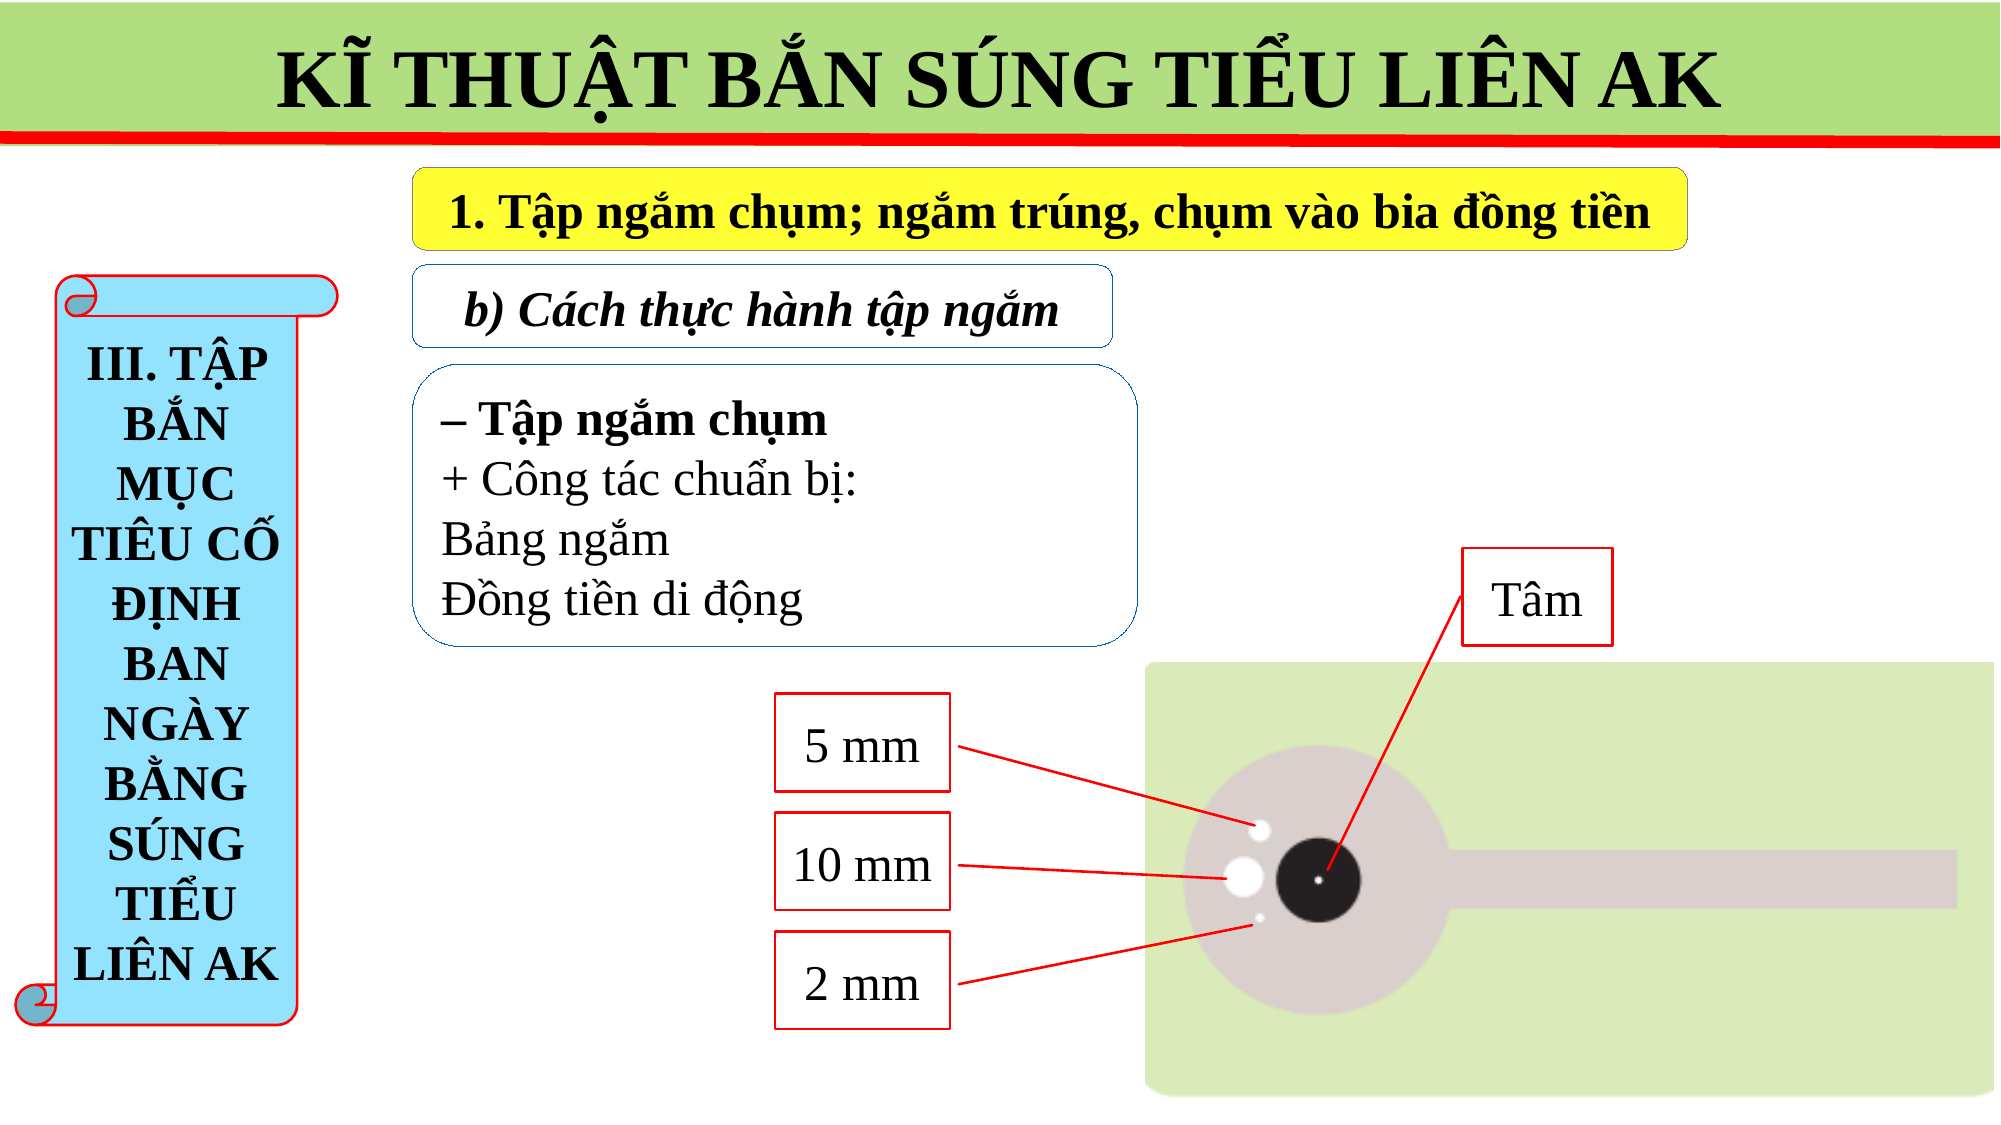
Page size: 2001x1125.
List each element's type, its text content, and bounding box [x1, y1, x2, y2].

text_box Tâm [1427, 547, 1614, 661]
text_box 10 mm [774, 811, 951, 911]
text_box 5 mm [957, 745, 1140, 797]
text_box – Tập ngắm chụm + Công tác chuẩn bị: Bảng ngắm Đồng tiền di động [412, 364, 1138, 647]
text_box 2 mm [957, 946, 1140, 986]
picture [1145, 662, 1994, 1101]
text_box III. TẬP BẮN MỤC TIÊU CỐ ĐỊNH BAN NGÀY BẰNG SÚNG TIỂU LIÊN AK [14, 274, 339, 1027]
text_box 2 mm [774, 930, 951, 1030]
text_box 5 mm [774, 692, 951, 793]
text_box 10 mm [957, 863, 1140, 876]
text_box 1. Tập ngắm chụm; ngắm trúng, chụm vào bia đồng tiền [412, 167, 1688, 251]
text_box b) Cách thực hành tập ngắm [412, 264, 1113, 348]
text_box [0, 2, 2000, 147]
